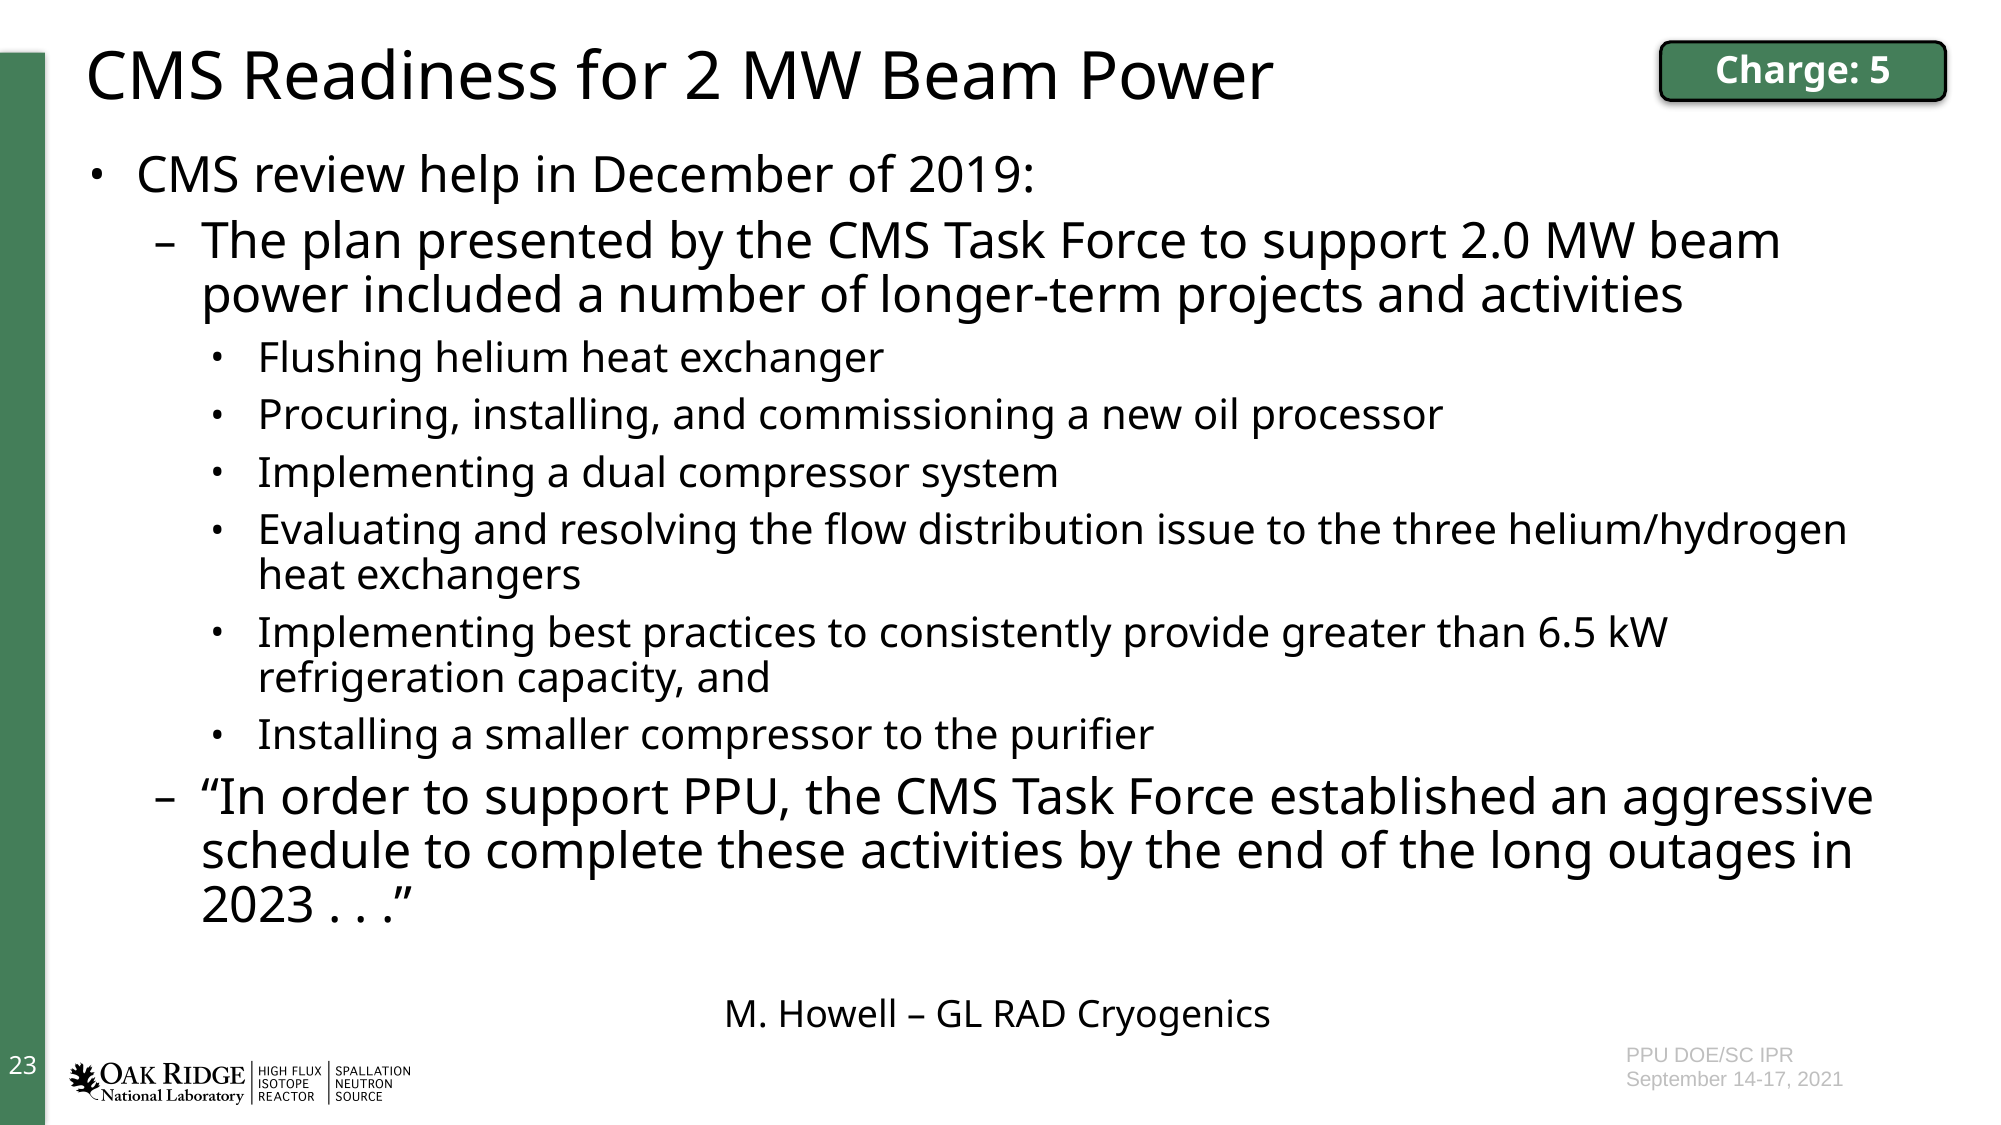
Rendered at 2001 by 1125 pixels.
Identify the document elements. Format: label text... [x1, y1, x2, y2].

list CMS review help in December of 2019: The plan presented by the CMS Task Force to support 2.0 MW beam power included a number of longer-term projects and activities Flushing helium heat exchanger Procuring, installing, and commissioning a new oil processor Implementing a dual compressor system Evaluating and resolving the flow distribution issue to the three helium/hydrogen heat exchangers Implementing best practices to consistently provide greater than 6.5 kW refrigeration capacity, and Installing a smaller compressor to the purifier “In order to support PPU, the CMS Task Force established an aggressive schedule to complete these activities by the end of the long outages in 2023 . . .” [73, 141, 1923, 1021]
title CMS Readiness for 2 MW Beam Power [70, 34, 1946, 124]
text_box M. Howell – GL RAD Cryogenics [709, 988, 1287, 1044]
text_box Charge: 5 [1660, 41, 1946, 101]
picture [66, 1058, 413, 1108]
